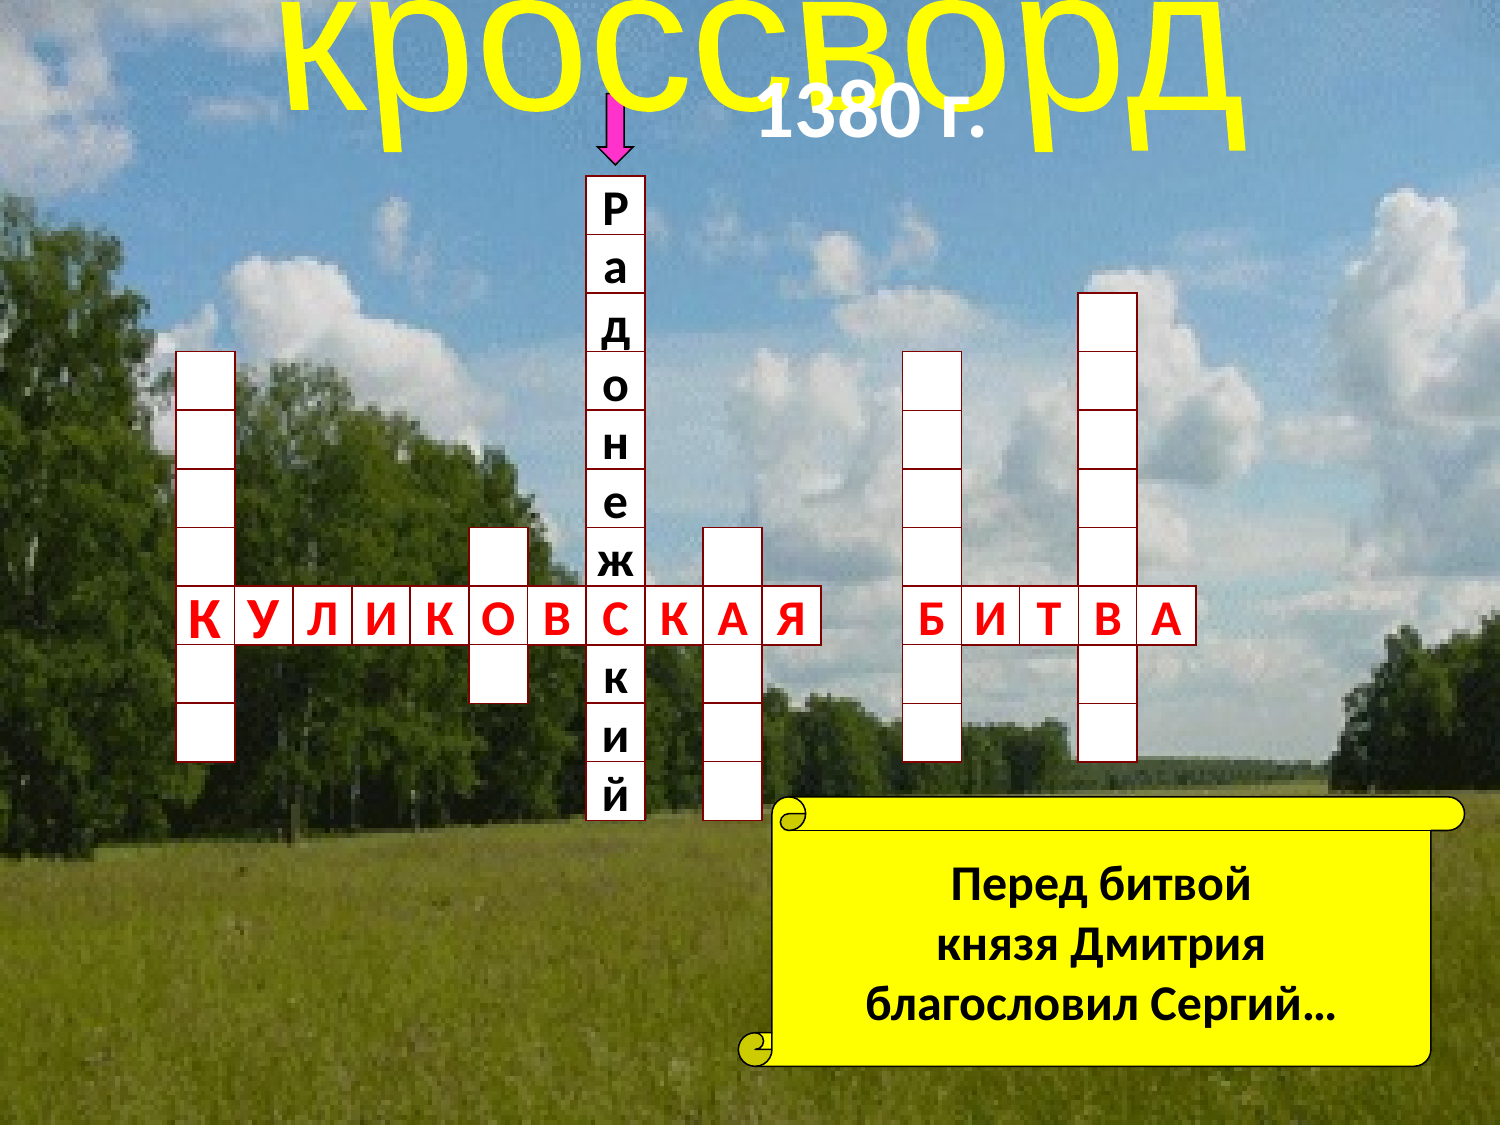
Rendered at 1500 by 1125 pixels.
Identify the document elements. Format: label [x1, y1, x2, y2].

list [0, 0, 1500, 1125]
